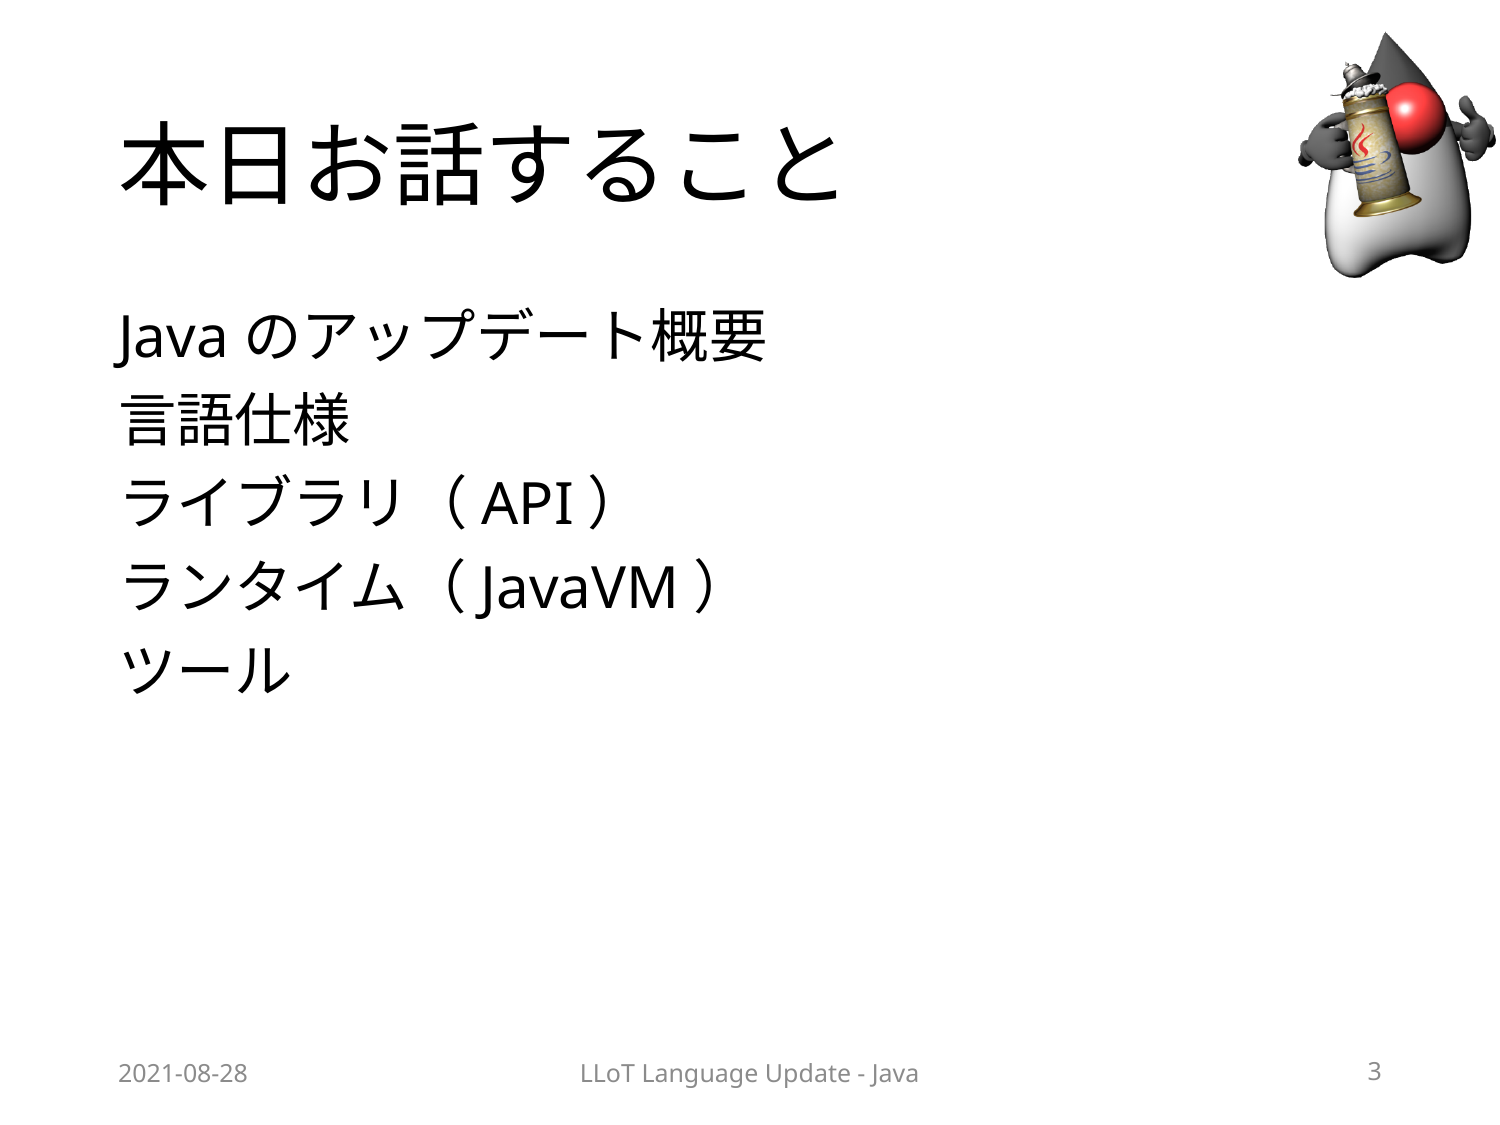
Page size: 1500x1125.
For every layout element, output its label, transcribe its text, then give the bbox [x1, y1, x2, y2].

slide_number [103, 1042, 441, 1103]
list Javaのアップデート概要 言語仕様 ライブラリ（API） ランタイム（JavaVM） ツール [103, 299, 1397, 1014]
footer LLoT Language Update - Java [496, 1042, 1004, 1103]
title 本日お話すること [103, 59, 1397, 278]
picture [1298, 31, 1496, 278]
slide_number 3 [1059, 1042, 1397, 1103]
